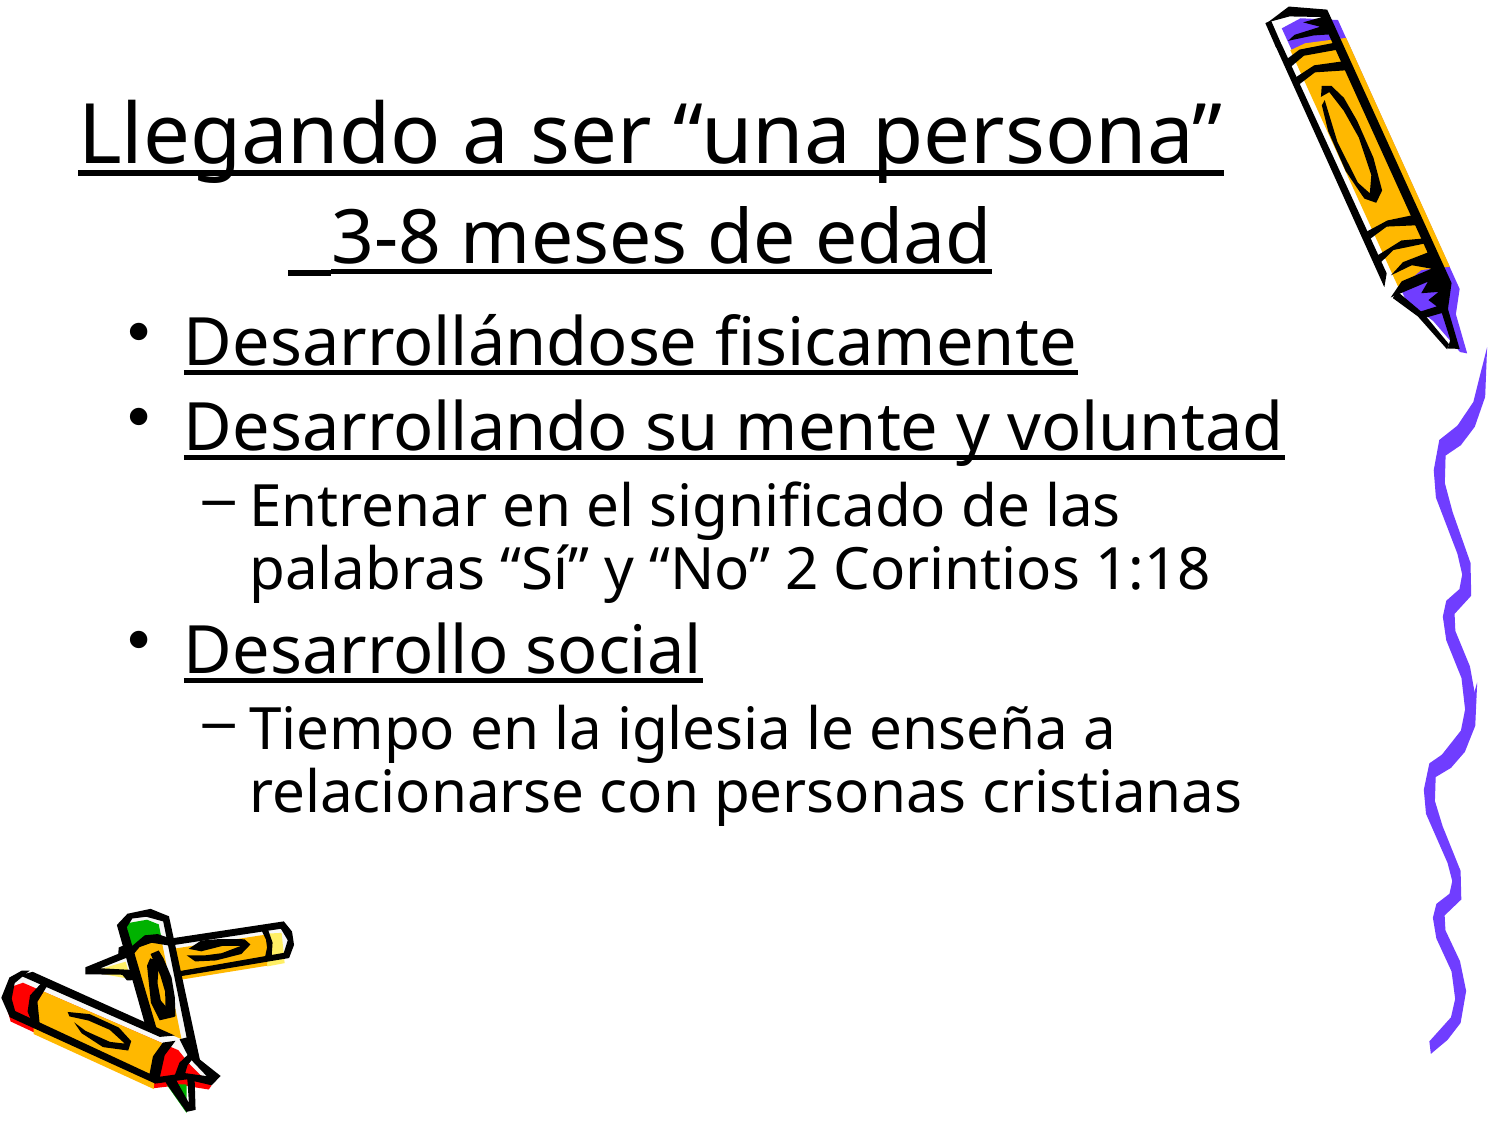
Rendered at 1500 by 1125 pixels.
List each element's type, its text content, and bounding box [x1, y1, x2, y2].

list Desarrollándose fisicamente Desarrollando su mente y voluntad Entrenar en el significado de las palabras “Sí” y “No” 2 Corintios 1:18 Desarrollo social Tiempo en la iglesia le enseña a relacionarse con personas cristianas [112, 299, 1375, 1025]
title Llegando a ser “una persona” 3-8 meses de edad [62, 24, 1240, 288]
